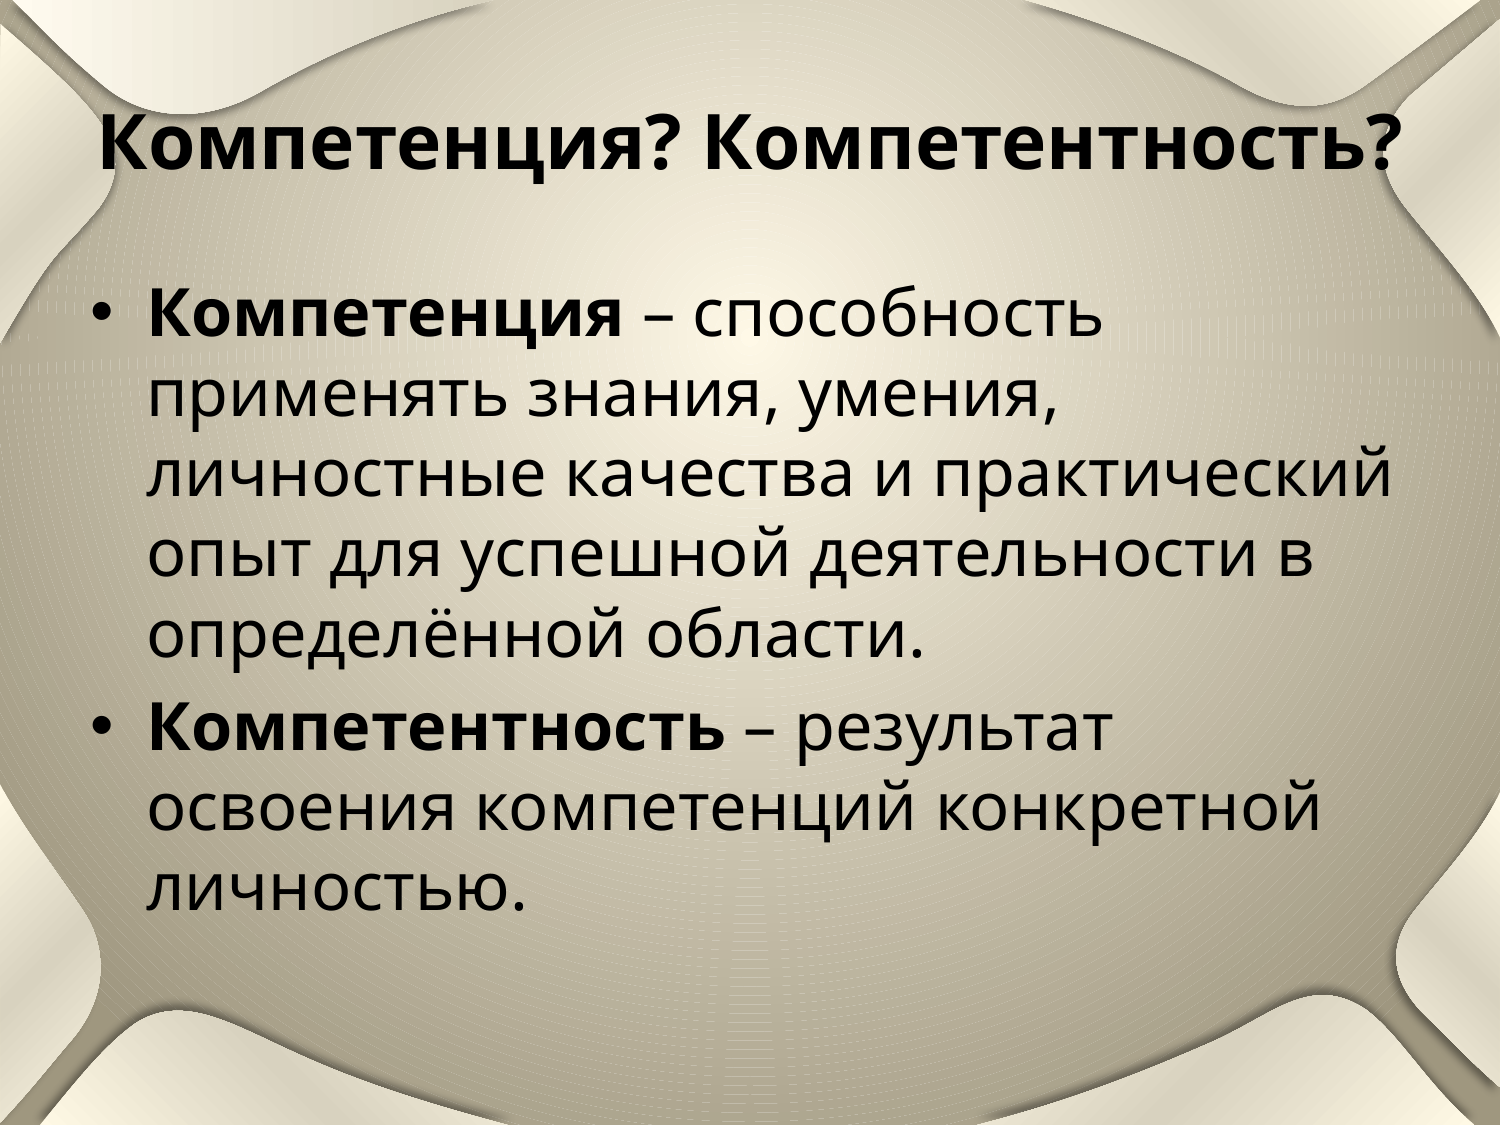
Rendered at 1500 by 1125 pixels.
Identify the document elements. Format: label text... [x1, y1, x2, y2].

list Компетенция – способность применять знания, умения, личностные качества и практический опыт для успешной деятельности в определённой области. Компетентность – результат освоения компетенций конкретной личностью. [75, 262, 1425, 1005]
title Компетенция? Компетентность? [75, 45, 1425, 233]
